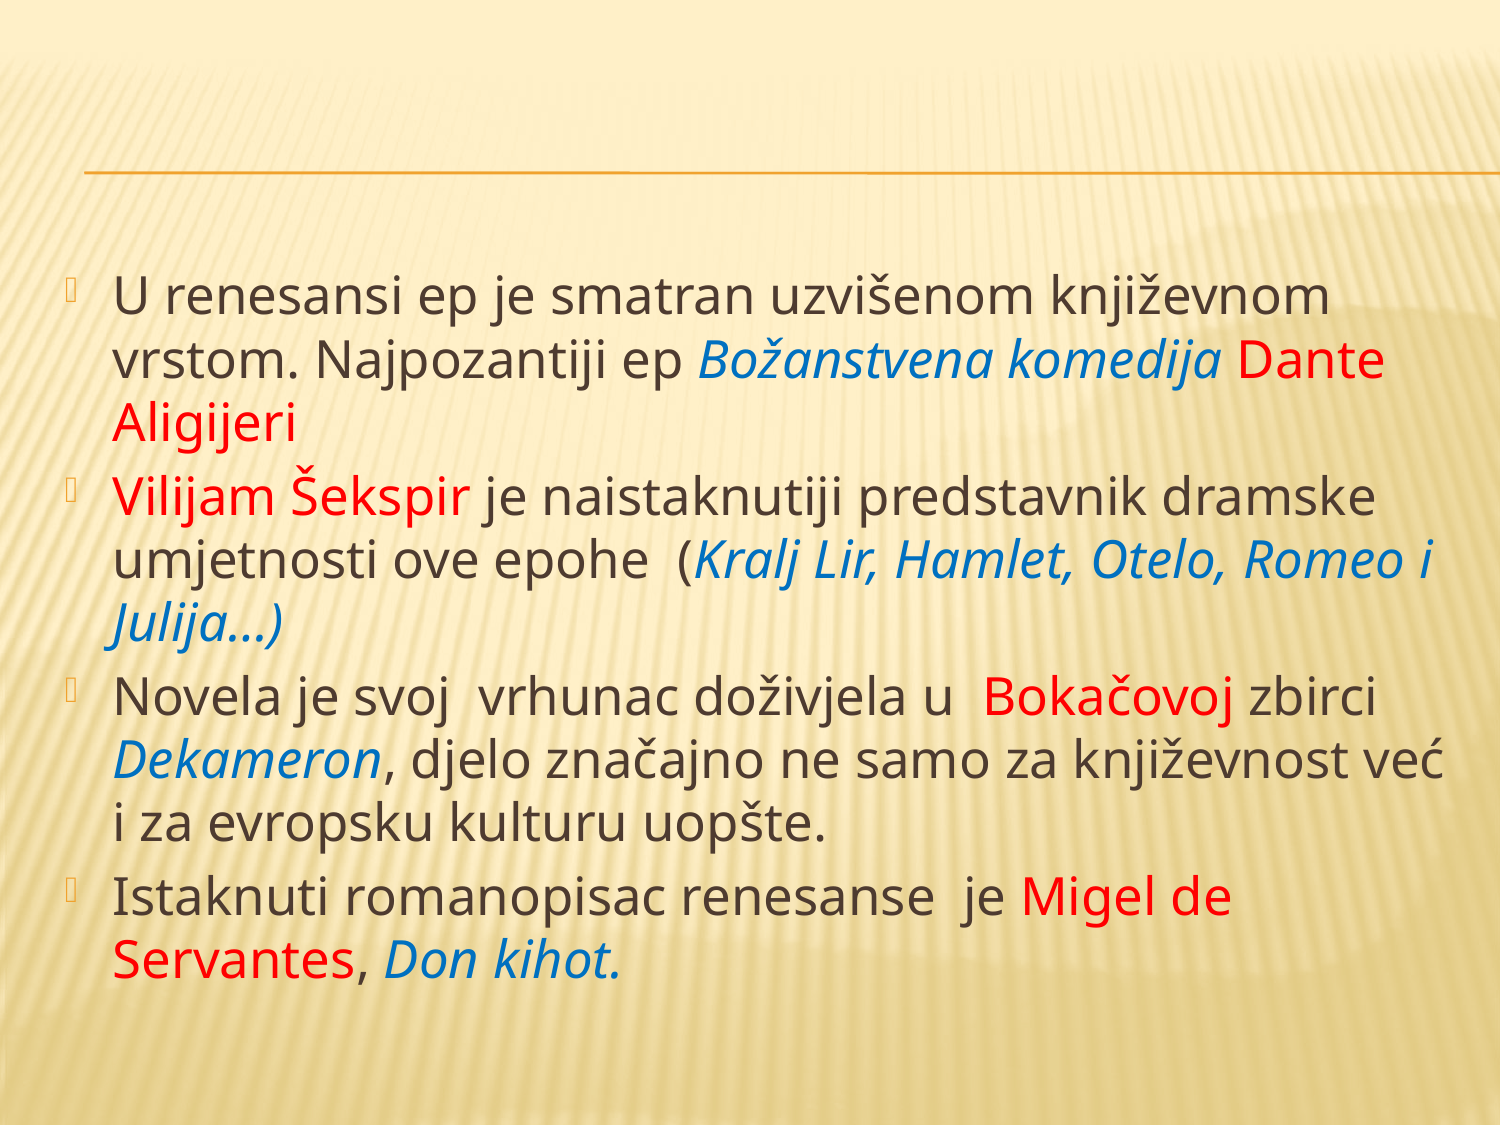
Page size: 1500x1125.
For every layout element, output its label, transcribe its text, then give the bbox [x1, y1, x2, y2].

list U renesansi ep je smatran uzvišenom književnom vrstom. Najpozantiji ep Božanstvena komedija Dante Aligijeri Vilijam Šekspir je naistaknutiji predstavnik dramske umjetnosti ove epohe (Kralj Lir, Hamlet, Otelo, Romeo i Julija…) Novela je svoj vrhunac doživjela u Bokačovoj zbirci Dekameron, djelo značajno ne samo za književnost već i za evropsku kulturu uopšte. Istaknuti romanopisac renesanse je Migel de Servantes, Don kihot. [50, 254, 1475, 998]
